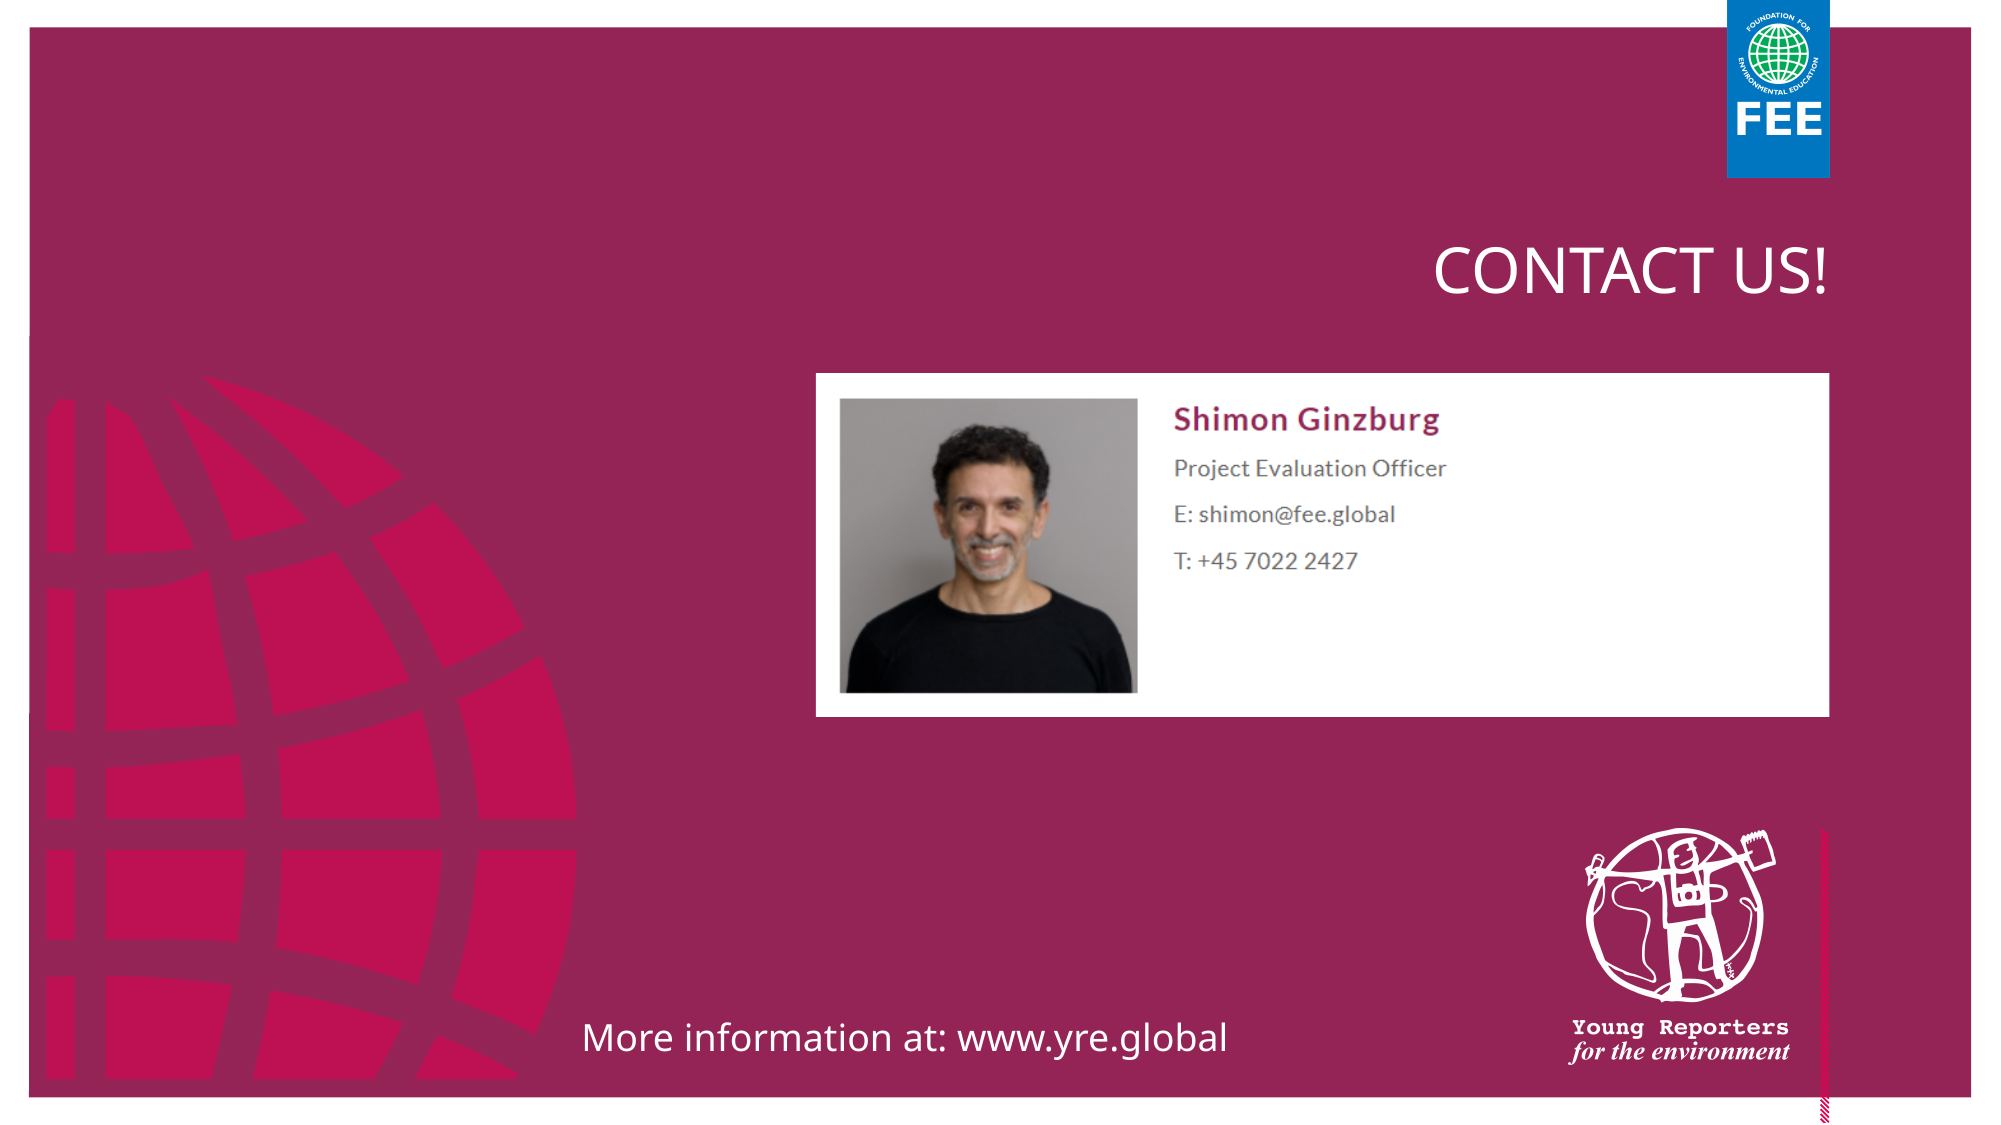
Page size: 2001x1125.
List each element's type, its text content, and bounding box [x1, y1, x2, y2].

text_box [105, 375, 577, 819]
picture [1727, 0, 1830, 178]
text_box More information at: www.yre.global [577, 1006, 1567, 1067]
text_box [28, 27, 1972, 1098]
text_box CONTACT US! [499, 227, 1830, 307]
text_box [46, 849, 75, 940]
picture [815, 373, 1830, 717]
text_box [46, 766, 75, 819]
text_box [46, 976, 75, 1080]
text_box [1820, 828, 1830, 1123]
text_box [46, 398, 75, 732]
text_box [105, 849, 577, 1080]
picture [1568, 828, 1790, 1065]
